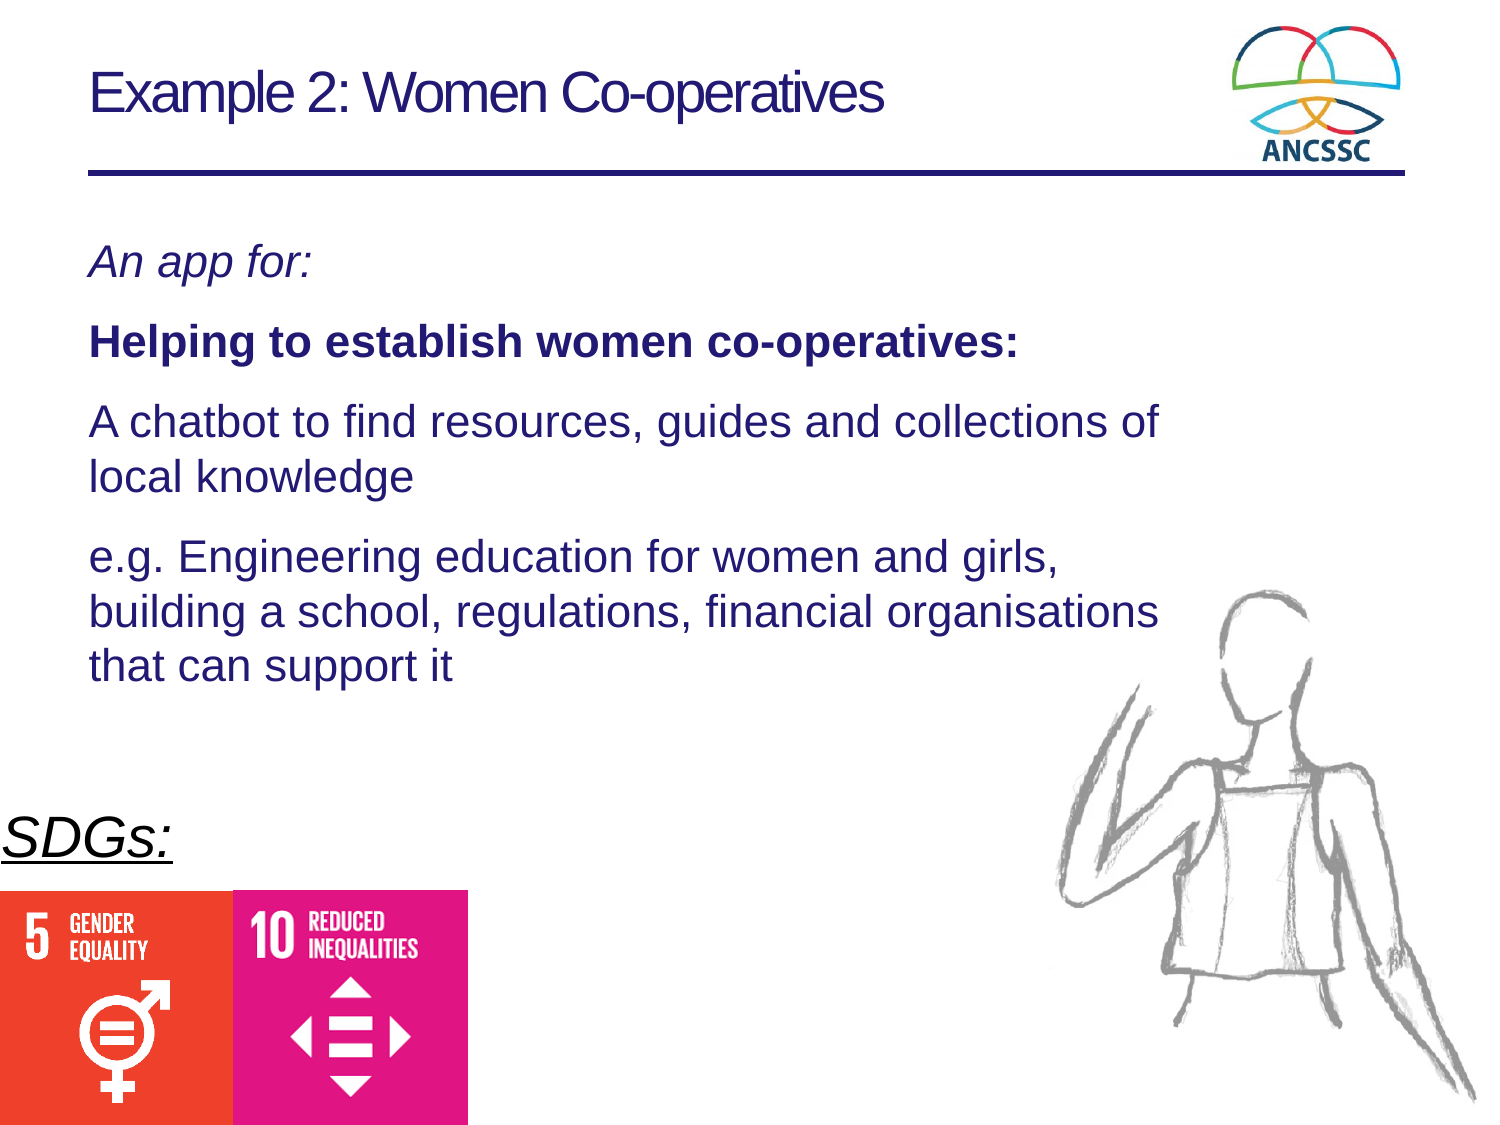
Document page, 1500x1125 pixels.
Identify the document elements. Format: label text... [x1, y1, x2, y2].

list An app for: Helping to establish women co-operatives: A chatbot to find resources, guides and collections of local knowledge e.g. Engineering education for women and girls, building a school, regulations, financial organisations that can support it [88, 231, 1176, 1106]
title Example 2: Women Co-operatives [88, 54, 1221, 161]
picture [1226, 0, 1406, 165]
picture [0, 890, 468, 1125]
text_box SDGs: [0, 792, 219, 877]
picture [1015, 562, 1500, 1125]
